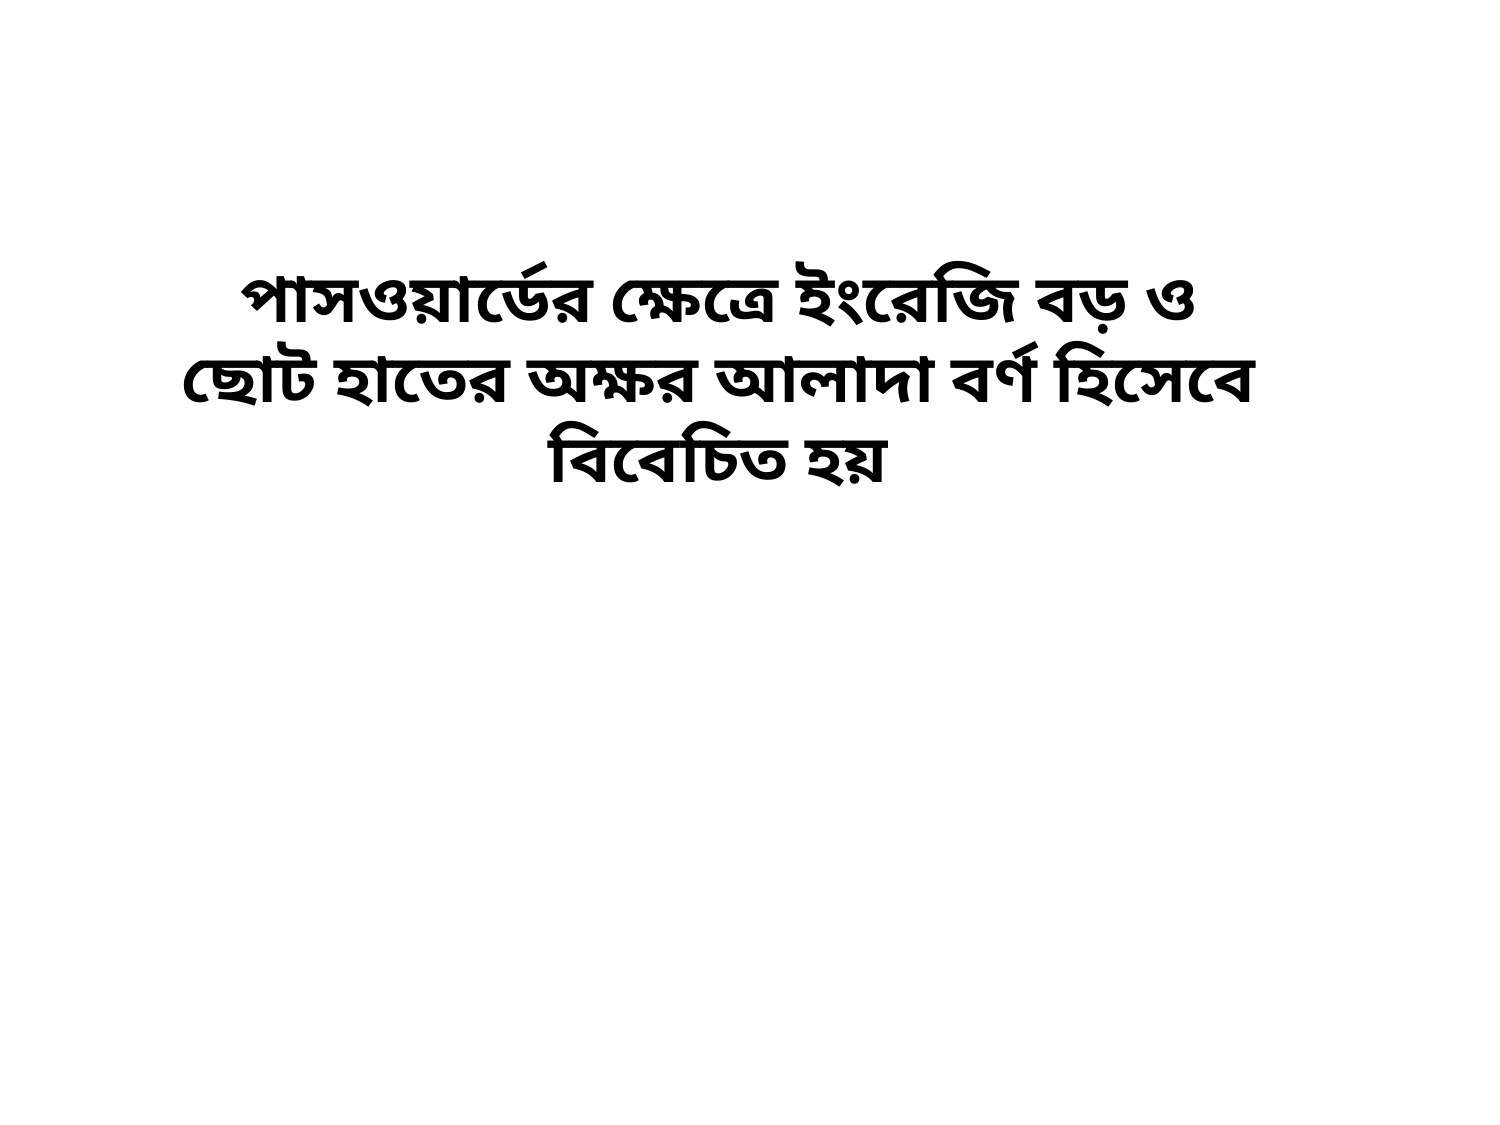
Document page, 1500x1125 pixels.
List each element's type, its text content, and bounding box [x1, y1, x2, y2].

text_box পাসওয়ার্ডের ক্ষেত্রে ইংরেজি বড় ও ছোট হাতের অক্ষর আলাদা বর্ণ হিসেবে বিবেচিত হয় [149, 248, 1288, 504]
